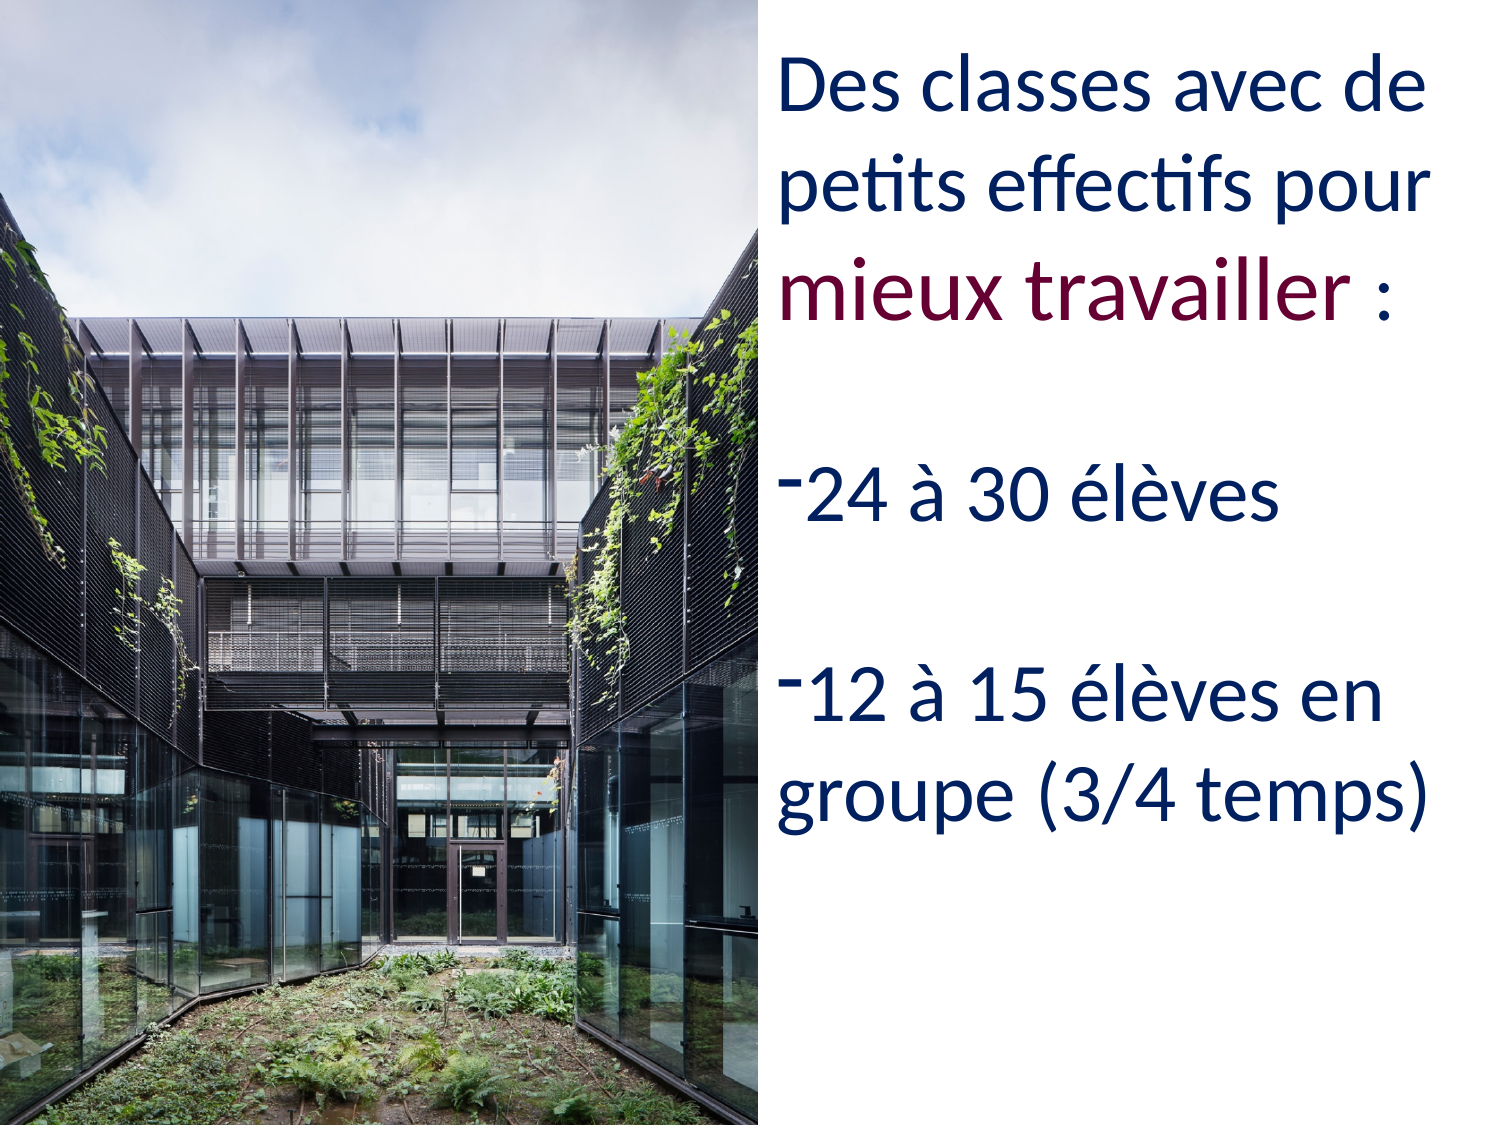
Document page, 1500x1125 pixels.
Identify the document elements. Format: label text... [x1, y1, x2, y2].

picture [0, 0, 758, 1125]
text_box Des classes avec de petits effectifs pour mieux travailler : 24 à 30 élèves 12 à 15 élèves en groupe (3/4 temps) [762, 20, 1500, 846]
